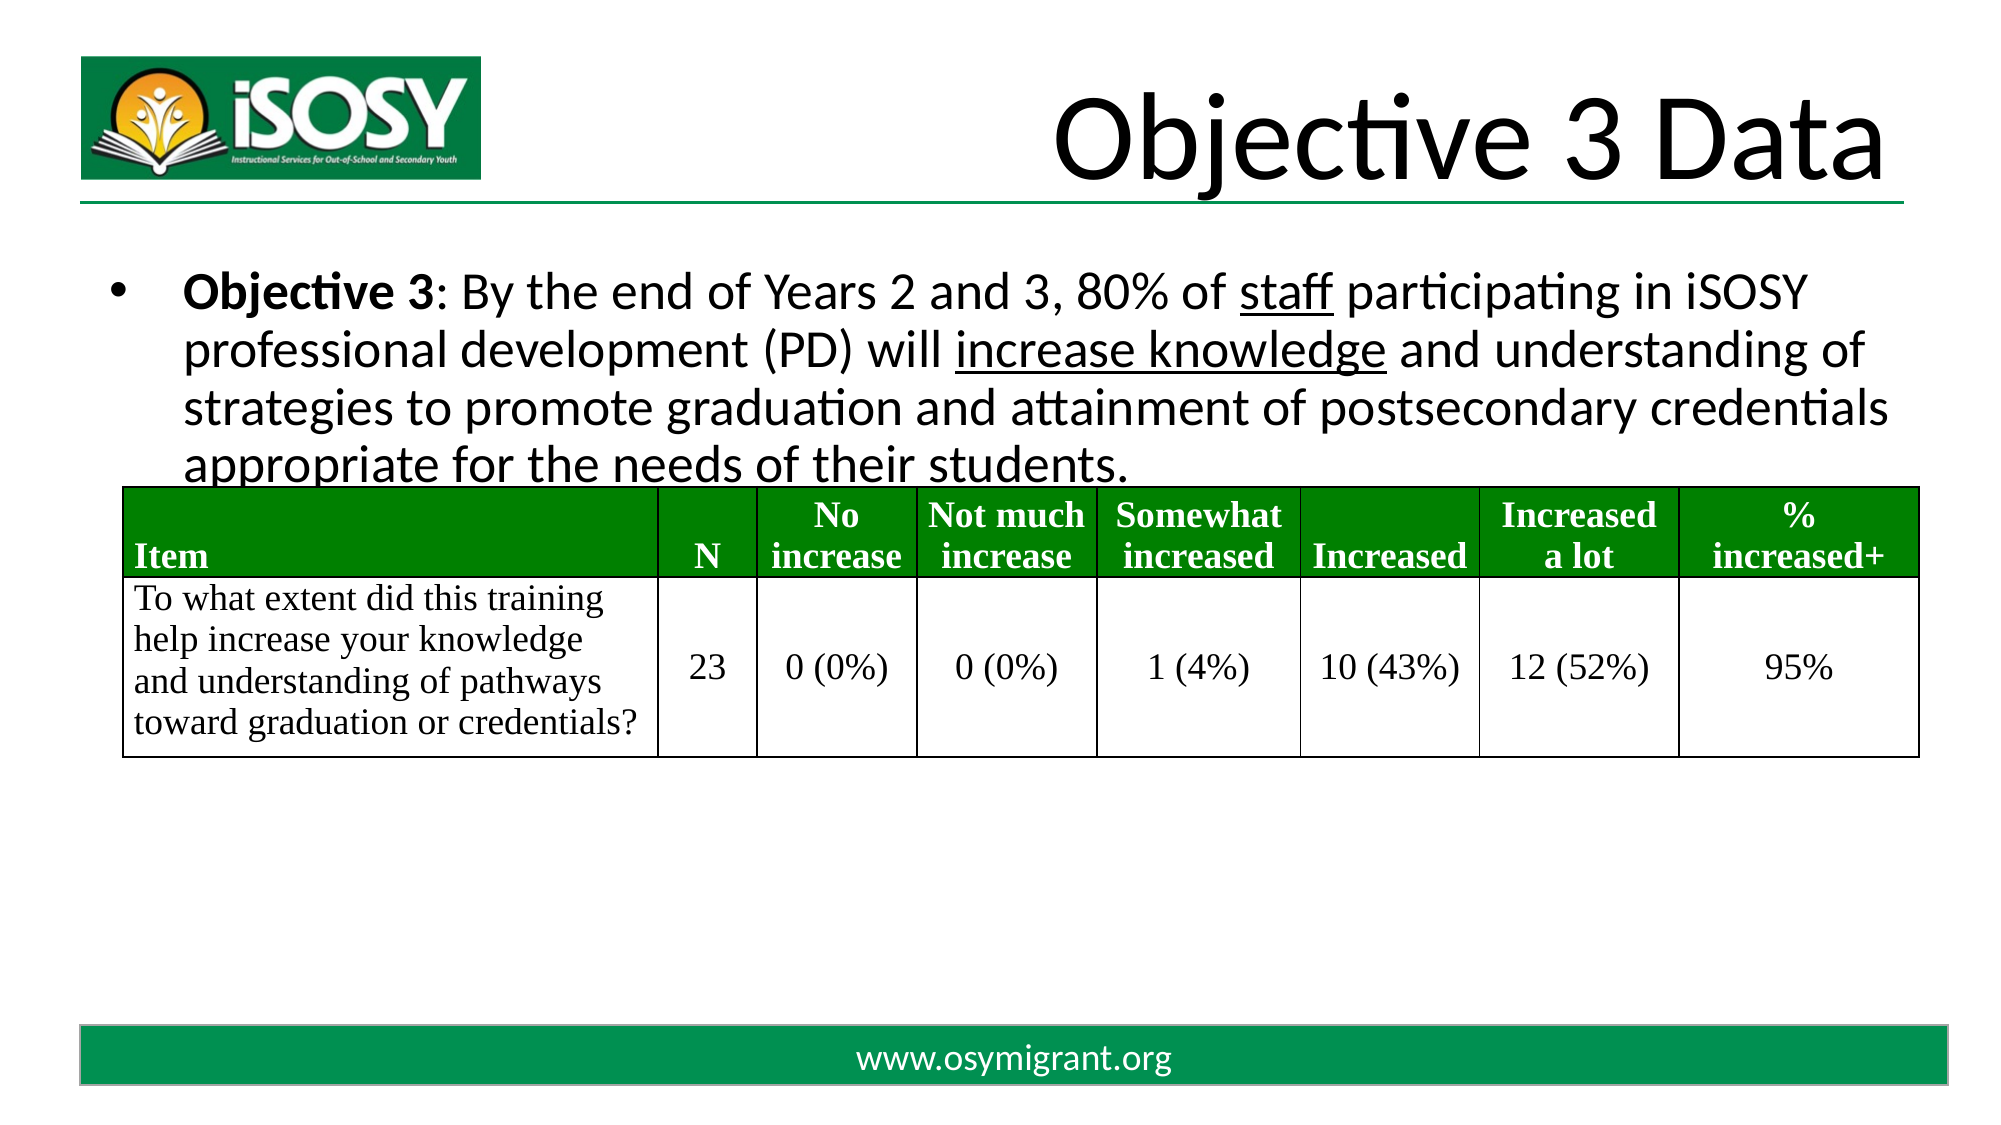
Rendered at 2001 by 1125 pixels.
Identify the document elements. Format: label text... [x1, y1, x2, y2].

table_header Not much increase [918, 488, 1096, 576]
table_cell 95% [1680, 578, 1918, 756]
table_header Increased a lot [1480, 488, 1678, 576]
table_header Increased [1301, 488, 1479, 576]
text_box www.osymigrant.org [79, 1024, 1949, 1085]
text_box Objective 3: By the end of Years 2 and 3, 80% of staff participating in iSOSY professional development (PD) will increase knowledge and understanding of strategies to promote graduation and attainment of postsecondary credentials appropriate for the needs of their students. [94, 255, 1934, 504]
table_cell 10 (43%) [1301, 578, 1479, 756]
table_header Somewhat increased [1098, 488, 1300, 576]
table_header N [659, 488, 756, 576]
text_box Objective 3 Data [194, 45, 1905, 201]
table_cell To what extent did this training help increase your knowledge and understanding of pathways toward graduation or credentials? [124, 578, 657, 756]
table_cell 12 (52%) [1480, 578, 1678, 756]
table_cell 23 [659, 578, 756, 756]
table_header Item [124, 488, 657, 576]
table_cell 0 (0%) [758, 578, 916, 756]
table_cell 0 (0%) [918, 578, 1096, 756]
table_cell 1 (4%) [1098, 578, 1300, 756]
table_header % increased+ [1680, 488, 1918, 576]
picture [81, 56, 481, 180]
table_header No increase [758, 488, 916, 576]
